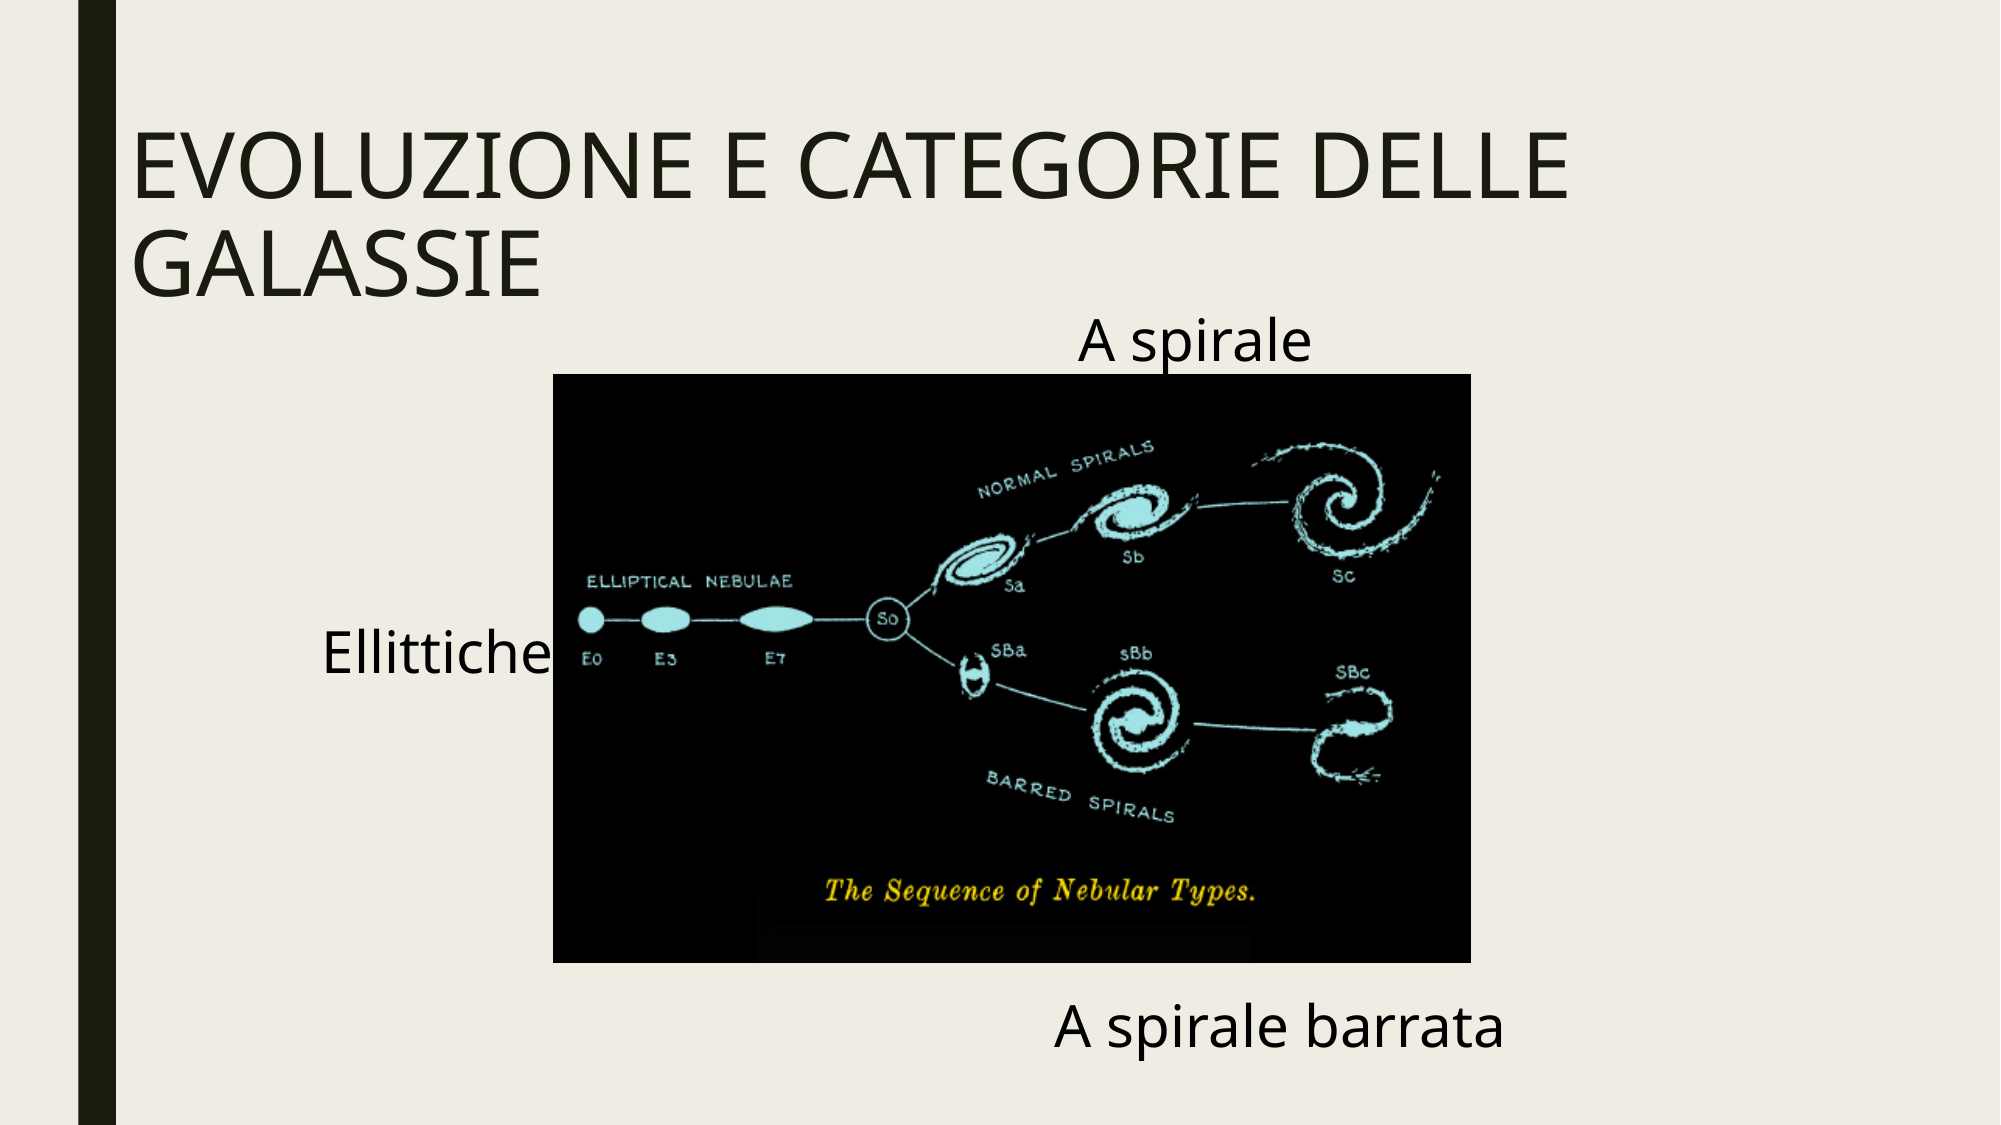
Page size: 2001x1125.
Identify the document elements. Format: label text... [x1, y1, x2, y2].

title EVOLUZIONE E CATEGORIE DELLE GALASSIE [115, 112, 1964, 357]
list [553, 374, 1471, 963]
text_box A spirale barrata [1039, 981, 1570, 1066]
text_box A spirale [1063, 295, 1441, 374]
text_box Ellittiche [306, 608, 553, 693]
